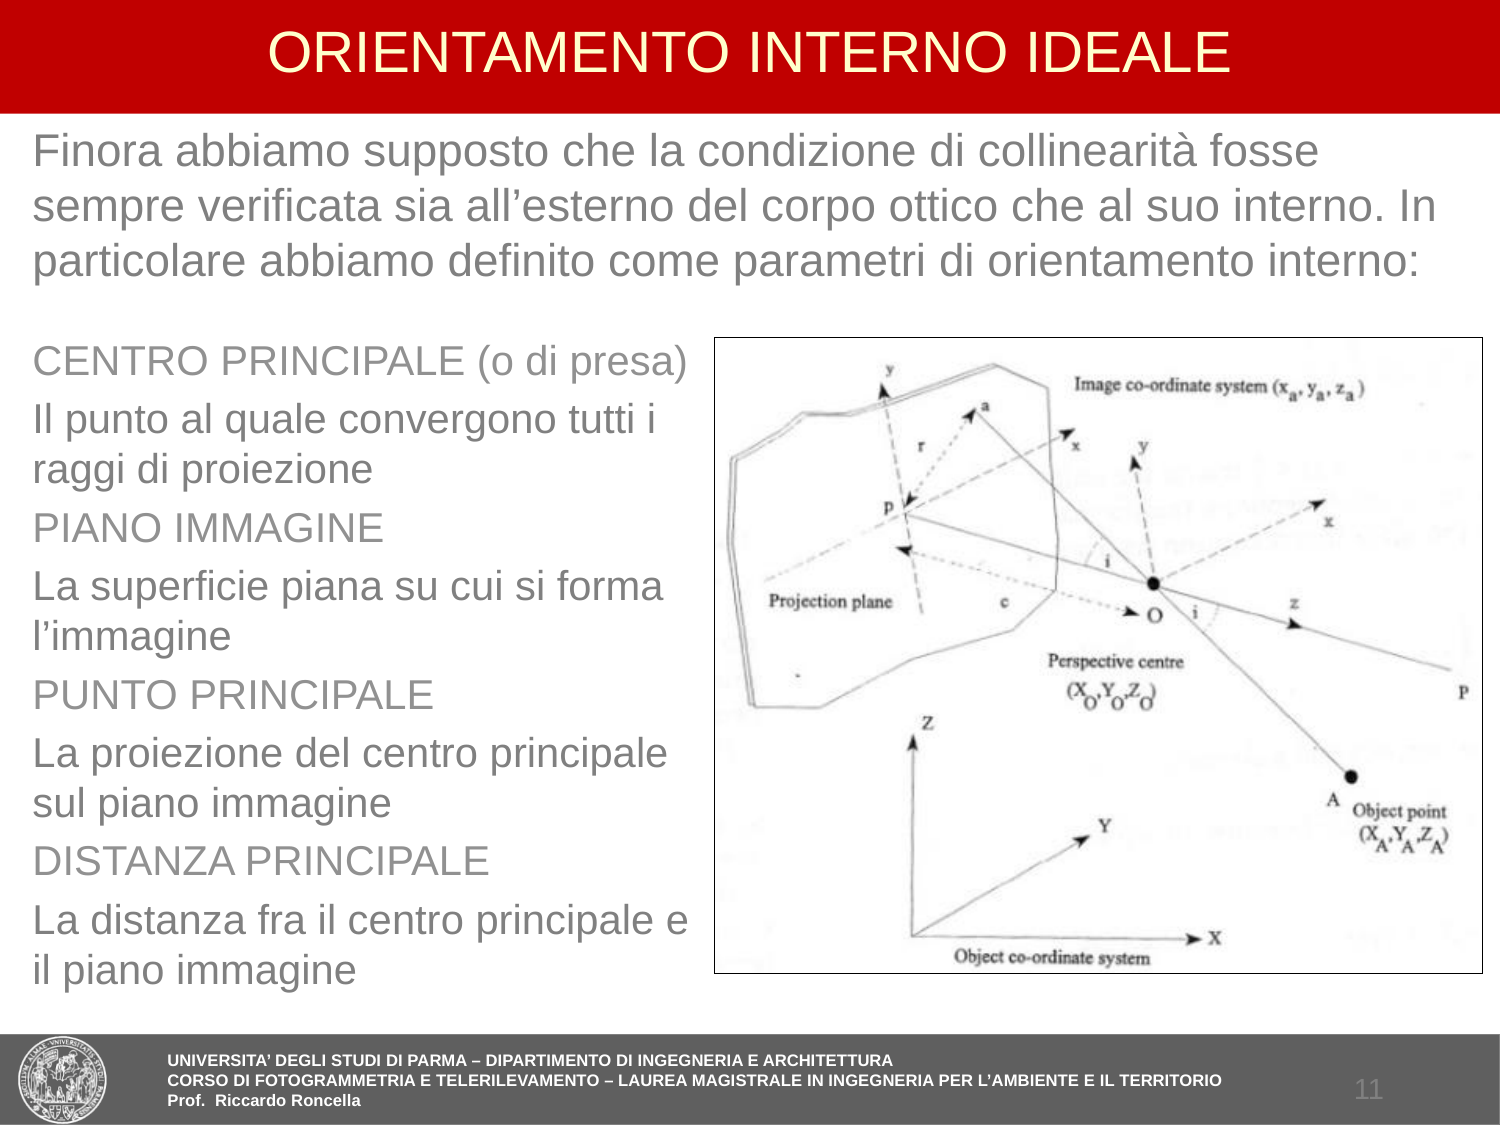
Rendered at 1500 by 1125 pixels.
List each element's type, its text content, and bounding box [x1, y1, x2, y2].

title ORIENTAMENTO INTERNO IDEALE [17, 7, 1483, 100]
picture [17, 1035, 108, 1125]
text_box CENTRO PRINCIPALE (o di presa) Il punto al quale convergono tutti i raggi di proiezione PIANO IMMAGINE La superficie piana su cui si forma l’immagine PUNTO PRINCIPALE La proiezione del centro principale sul piano immagine DISTANZA PRINCIPALE La distanza fra il centro principale e il piano immagine [17, 326, 715, 1000]
picture [714, 337, 1483, 974]
list Finora abbiamo supposto che la condizione di collinearità fosse sempre verificata sia all’esterno del corpo ottico che al suo interno. In particolare abbiamo definito come parametri di orientamento interno: [17, 113, 1483, 337]
slide_number 10 [1339, 1063, 1471, 1106]
